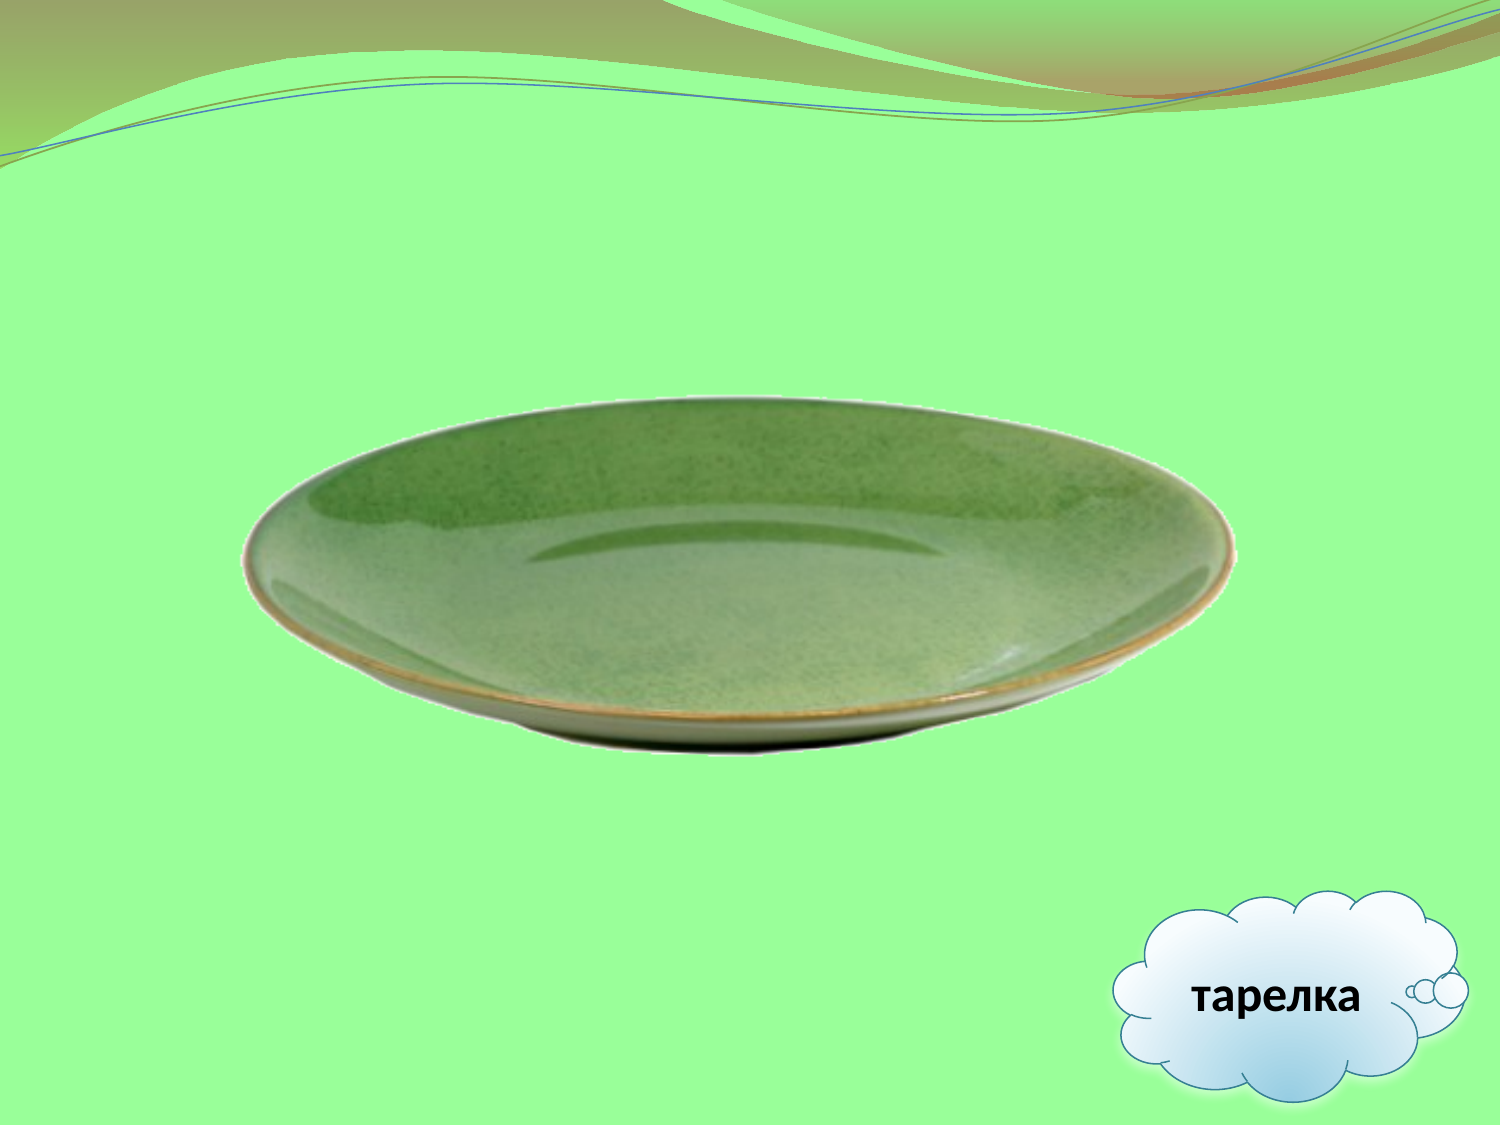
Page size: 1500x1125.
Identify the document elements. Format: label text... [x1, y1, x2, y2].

text_box тарелка [1120, 890, 1470, 1104]
picture [234, 128, 1243, 997]
